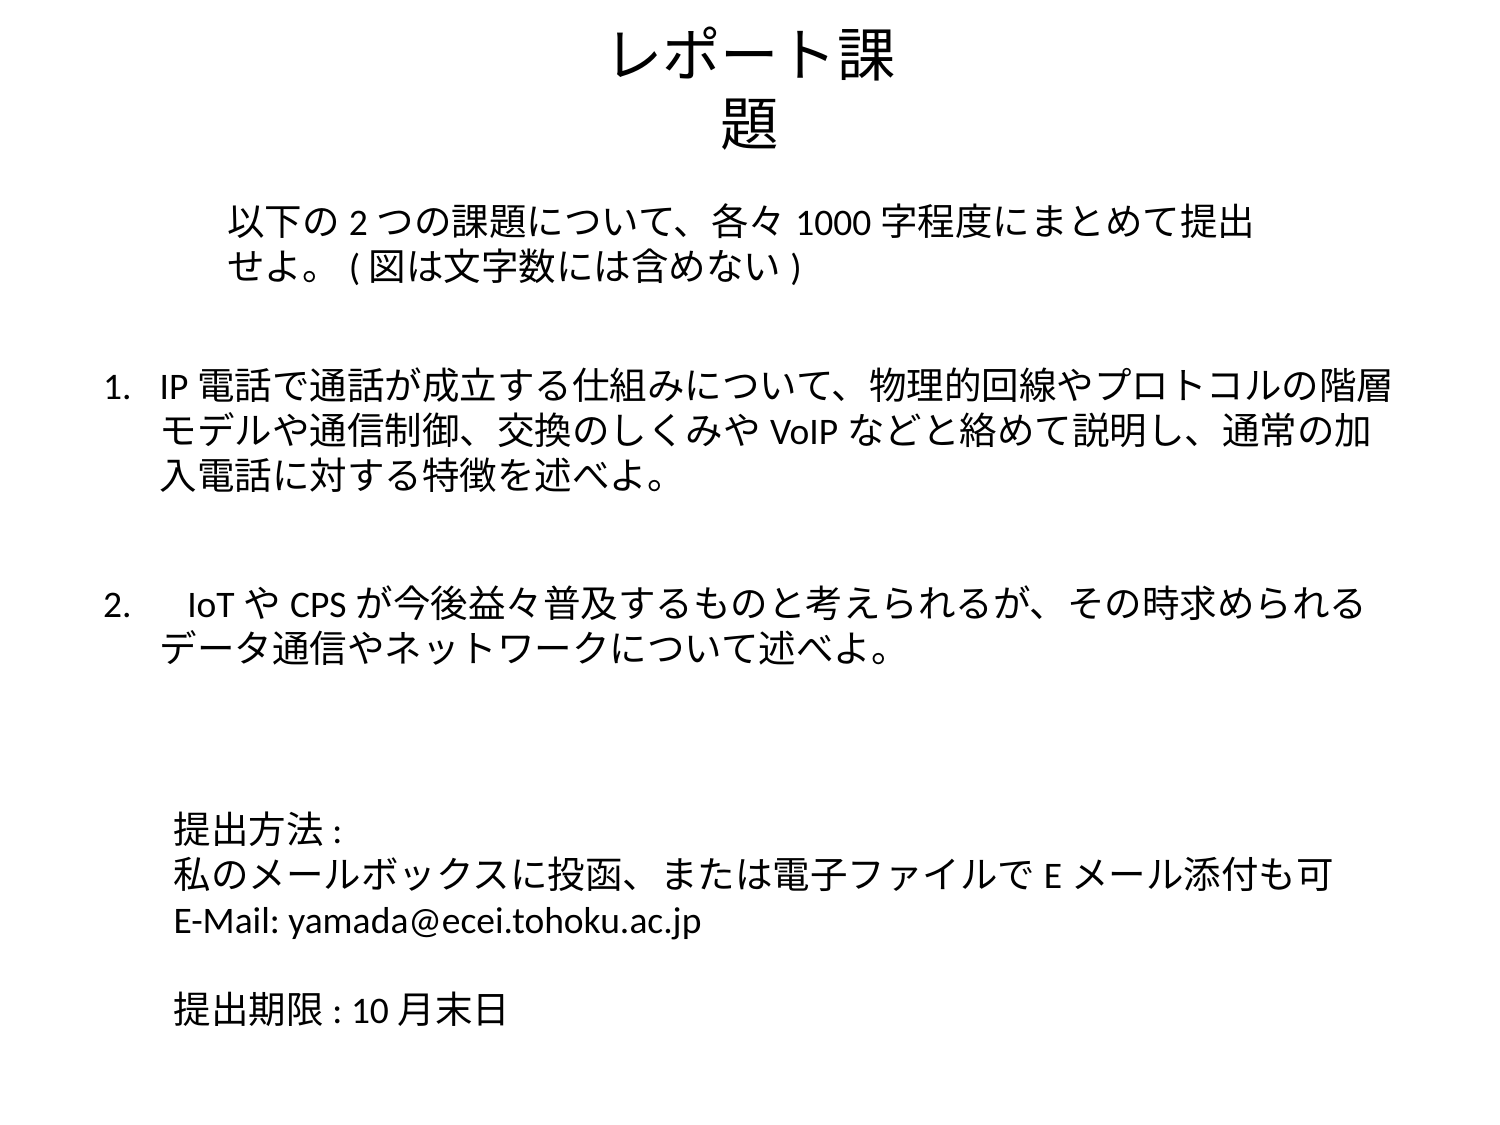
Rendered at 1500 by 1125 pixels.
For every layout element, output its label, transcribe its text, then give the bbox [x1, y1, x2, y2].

text_box IP電話で通話が成立する仕組みについて、物理的回線やプロトコルの階層モデルや通信制御、交換のしくみやVoIPなどと絡めて説明し、通常の加入電話に対する特徴を述べよ。 [88, 354, 1412, 504]
text_box 以下の2つの課題について、各々1000字程度にまとめて提出せよ。(図は文字数には含めない) [212, 190, 1288, 296]
text_box 提出方法: 私のメールボックスに投函、または電子ファイルでEメール添付も可 E-Mail: yamada@ecei.tohoku.ac.jp 提出期限: 10月末日 [158, 798, 1349, 1039]
title レポート課題 [575, 0, 925, 189]
text_box 2. IoTやCPSが今後益々普及するものと考えられるが、その時求められるデータ通信やネットワークについて述べよ。 [88, 572, 1412, 678]
